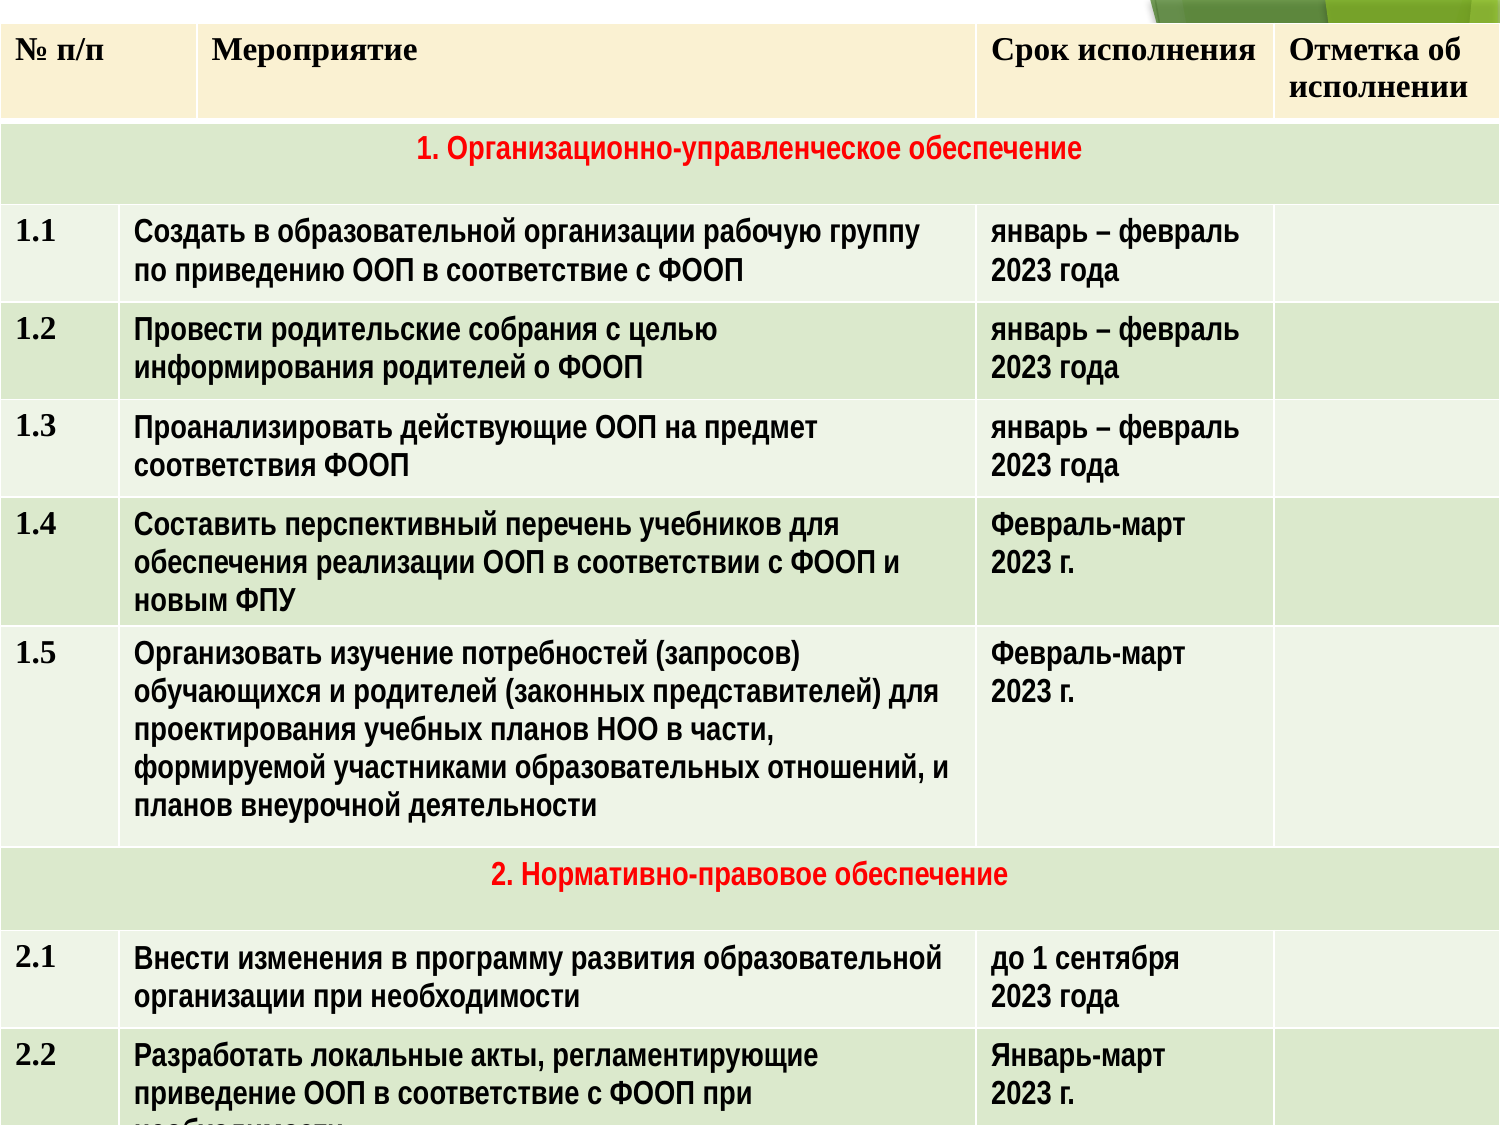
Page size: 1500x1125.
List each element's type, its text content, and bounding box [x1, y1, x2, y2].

table_cell [1275, 498, 1499, 625]
table_cell Организовать изучение потребностей (запросов) обучающихся и родителей (законных представителей) для проектирования учебных планов НОО в части, формируемой участниками образовательных отношений, и планов внеурочной деятельности [120, 627, 975, 846]
table_header Мероприятие [198, 24, 975, 118]
table_header Отметка об исполнении [1275, 24, 1499, 118]
table_cell Внести изменения в программу развития образовательной организации при необходимости [120, 931, 975, 1027]
table_cell Создать в образовательной организации рабочую группу по приведению ООП в соответствие с ФООП [120, 205, 975, 301]
table_cell [1275, 931, 1499, 1027]
table_header № п/п [1, 24, 196, 118]
table_cell 1.5 [1, 627, 118, 846]
table_cell январь – февраль 2023 года [977, 205, 1273, 301]
table_cell Проанализировать действующие ООП на предмет соответствия ФООП [120, 400, 975, 496]
table_cell Февраль-март 2023 г. [977, 498, 1273, 625]
table_cell Составить перспективный перечень учебников для обеспечения реализации ООП в соответствии с ФООП и новым ФПУ [120, 498, 975, 625]
table_cell 2.2 [1, 1029, 118, 1125]
table_cell 1.3 [1, 400, 118, 496]
table_cell [1275, 205, 1499, 301]
table_cell 2. Нормативно-правовое обеспечение [1, 848, 1499, 930]
table_cell Провести родительские собрания с целью информирования родителей о ФООП [120, 303, 975, 399]
table_cell [1275, 400, 1499, 496]
table_cell Февраль-март 2023 г. [977, 627, 1273, 846]
table_cell [1275, 303, 1499, 399]
table_cell 1.4 [1, 498, 118, 625]
table_header Срок исполнения [977, 24, 1273, 118]
table_cell 1. Организационно-управленческое обеспечение [1, 124, 1499, 204]
table_cell [1275, 627, 1499, 846]
table_cell 1.1 [1, 205, 118, 301]
table_cell январь – февраль 2023 года [977, 303, 1273, 399]
table_cell 2.1 [1, 931, 118, 1027]
table_cell Разработать локальные акты, регламентирующие приведение ООП в соответствие с ФООП при необходимости [120, 1029, 975, 1125]
table_cell до 1 сентября 2023 года [977, 931, 1273, 1027]
table_cell январь – февраль 2023 года [977, 400, 1273, 496]
table_cell 1.2 [1, 303, 118, 399]
table_cell Январь-март 2023 г. [977, 1029, 1273, 1125]
table_cell [1275, 1029, 1499, 1125]
